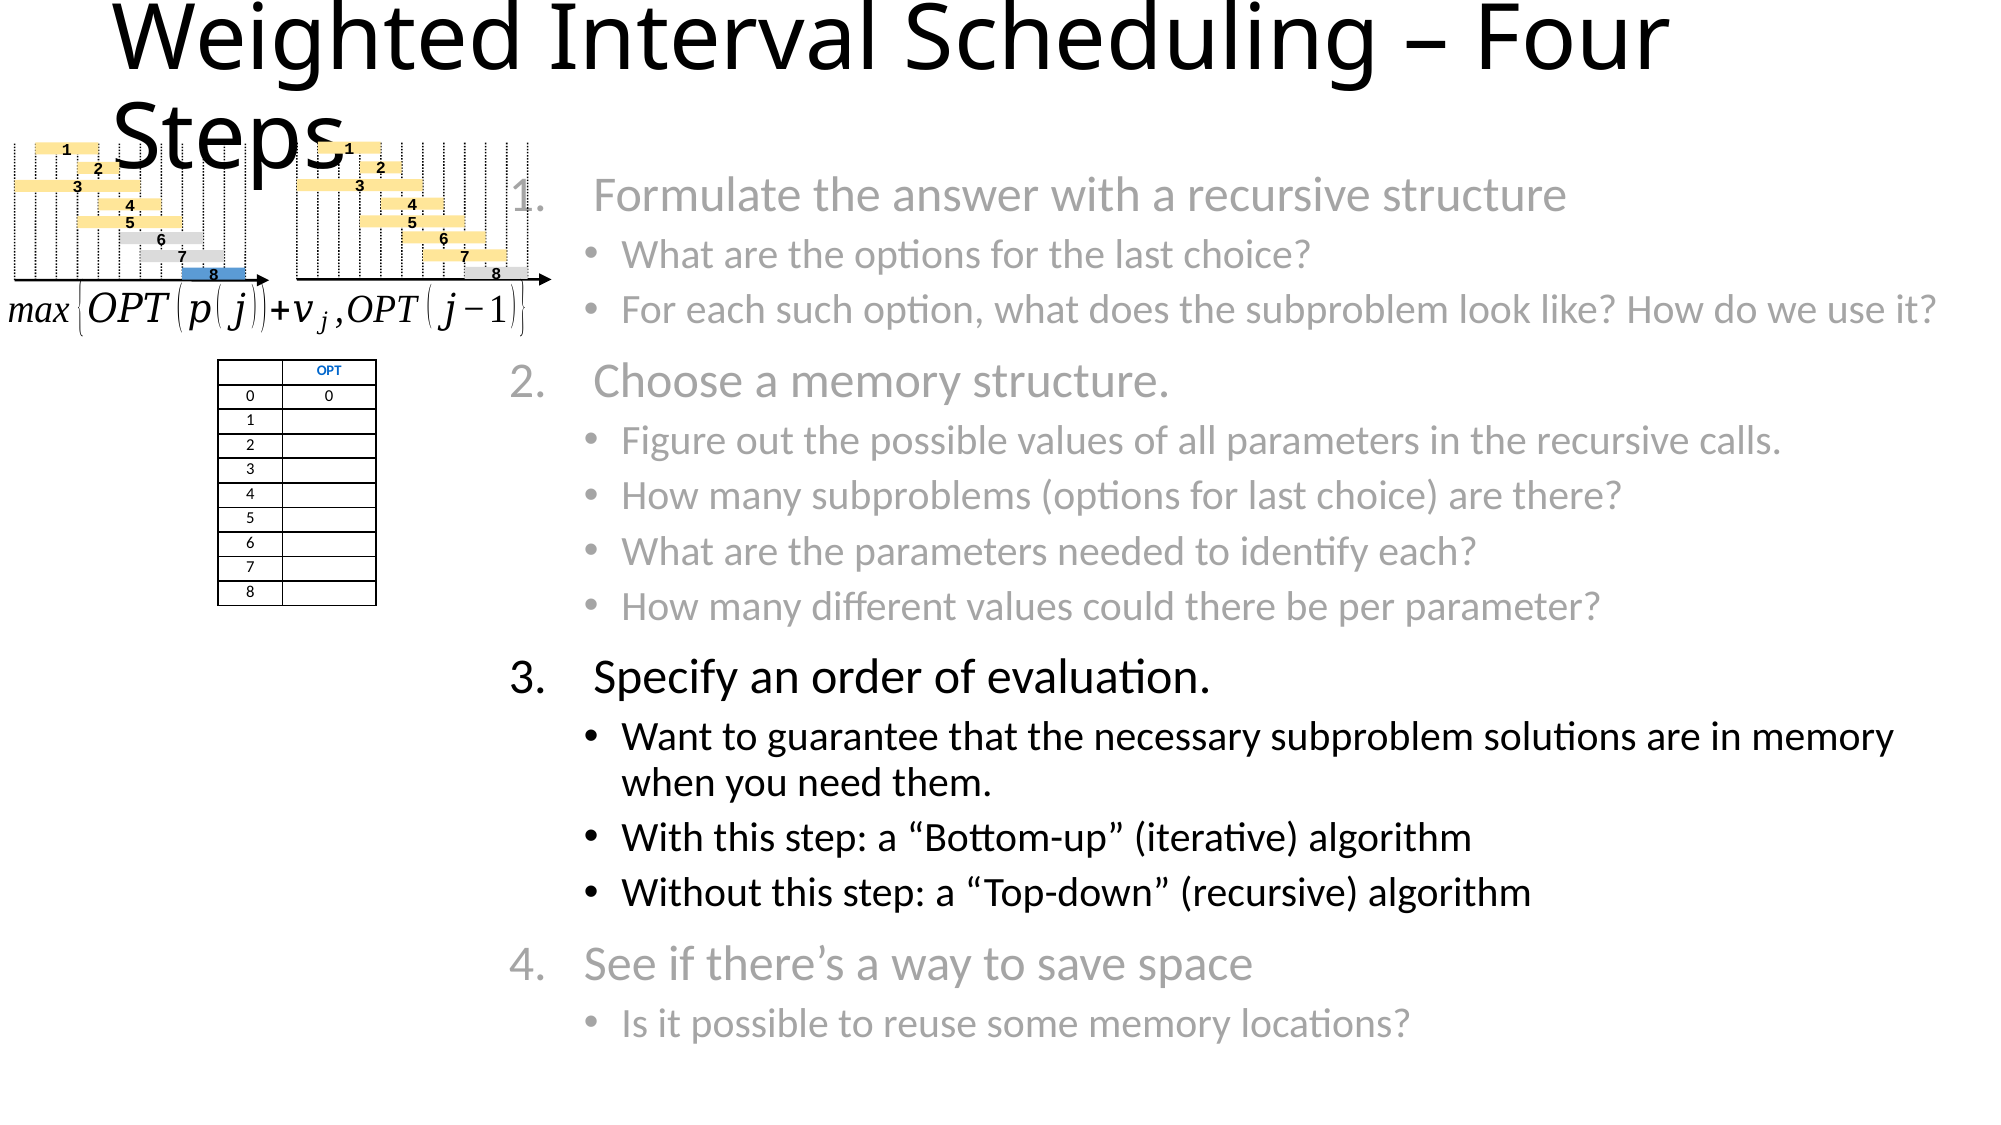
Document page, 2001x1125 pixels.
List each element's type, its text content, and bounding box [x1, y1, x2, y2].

list Formulate the answer with a recursive structure What are the options for the last choice? For each such option, what does the subproblem look like? How do we use it? Choose a memory structure. Figure out the possible values of all parameters in the recursive calls. How many subproblems (options for last choice) are there? What are the parameters needed to identify each? How many different values could there be per parameter? Specify an order of evaluation. Want to guarantee that the necessary subproblem solutions are in memory when you need them. With this step: a “Bottom-up” (iterative) algorithm Without this step: a “Top-down” (recursive) algorithm See if there’s a way to save space Is it possible to reuse some memory locations? [493, 160, 2000, 1125]
title Weighted Interval Scheduling – Four Steps [96, 0, 1822, 160]
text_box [7, 141, 552, 339]
